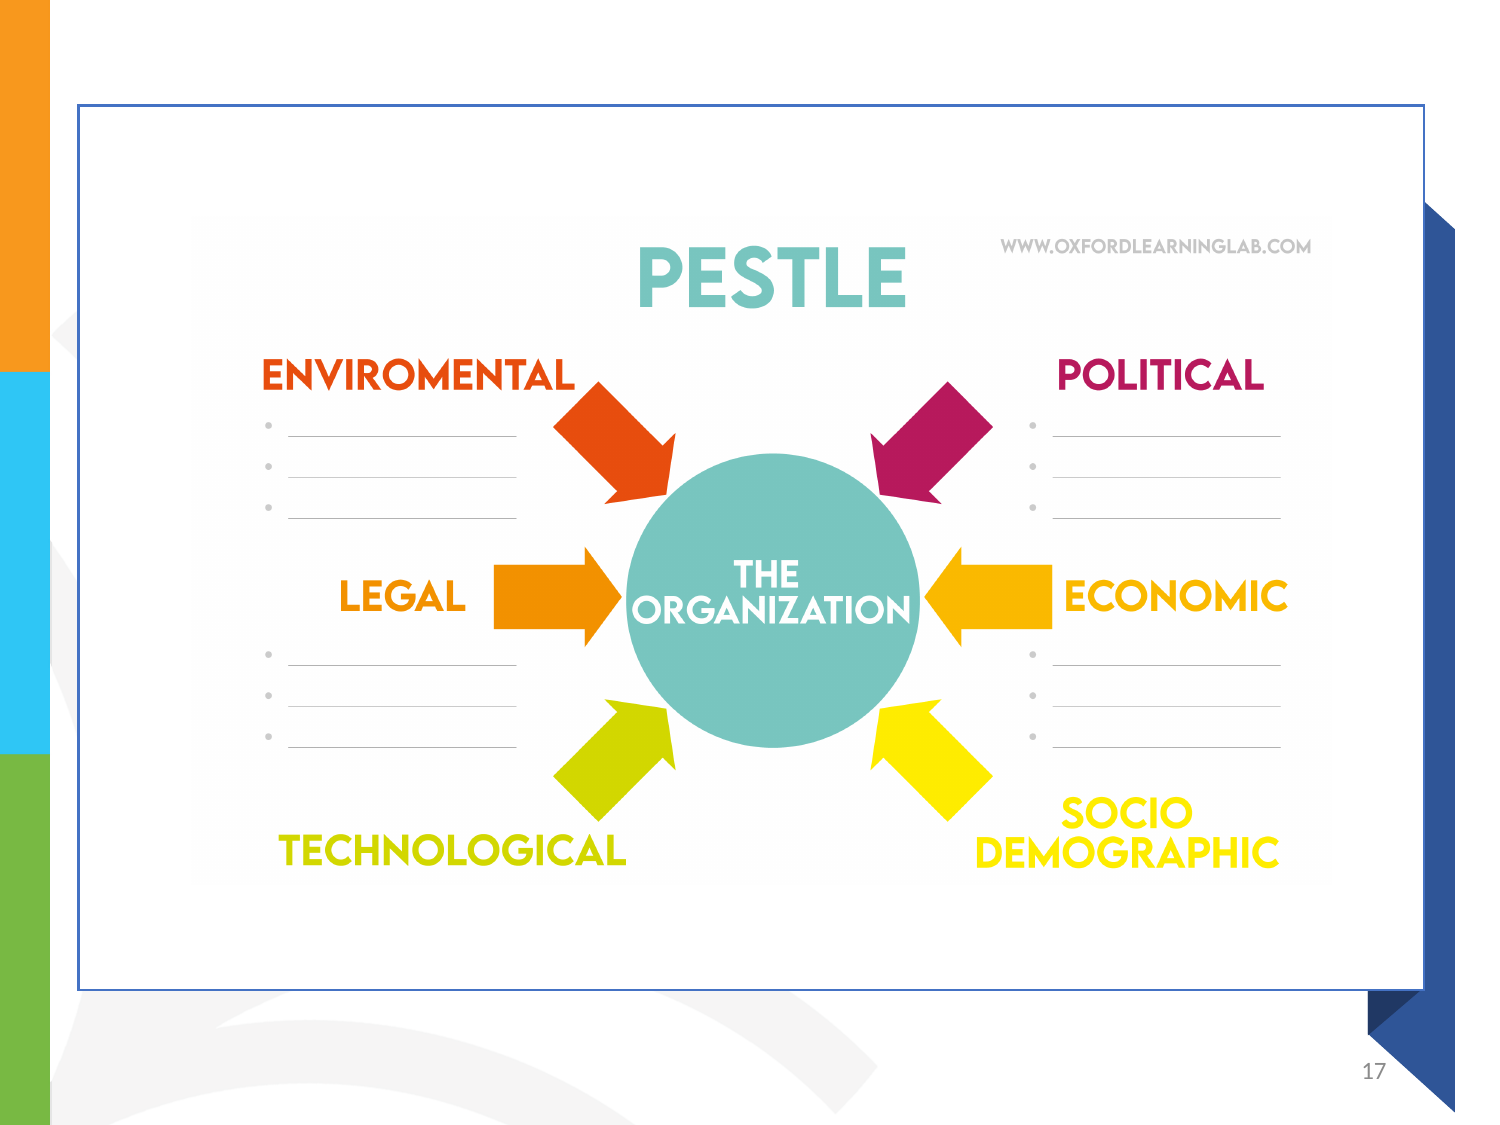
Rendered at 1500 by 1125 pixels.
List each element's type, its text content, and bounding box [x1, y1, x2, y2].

text_box [78, 105, 1424, 990]
picture [0, 0, 914, 1125]
slide_number 17 [1317, 1046, 1402, 1100]
text_box [1367, 990, 1420, 1036]
text_box [1369, 201, 1455, 1113]
picture [168, 211, 1332, 885]
